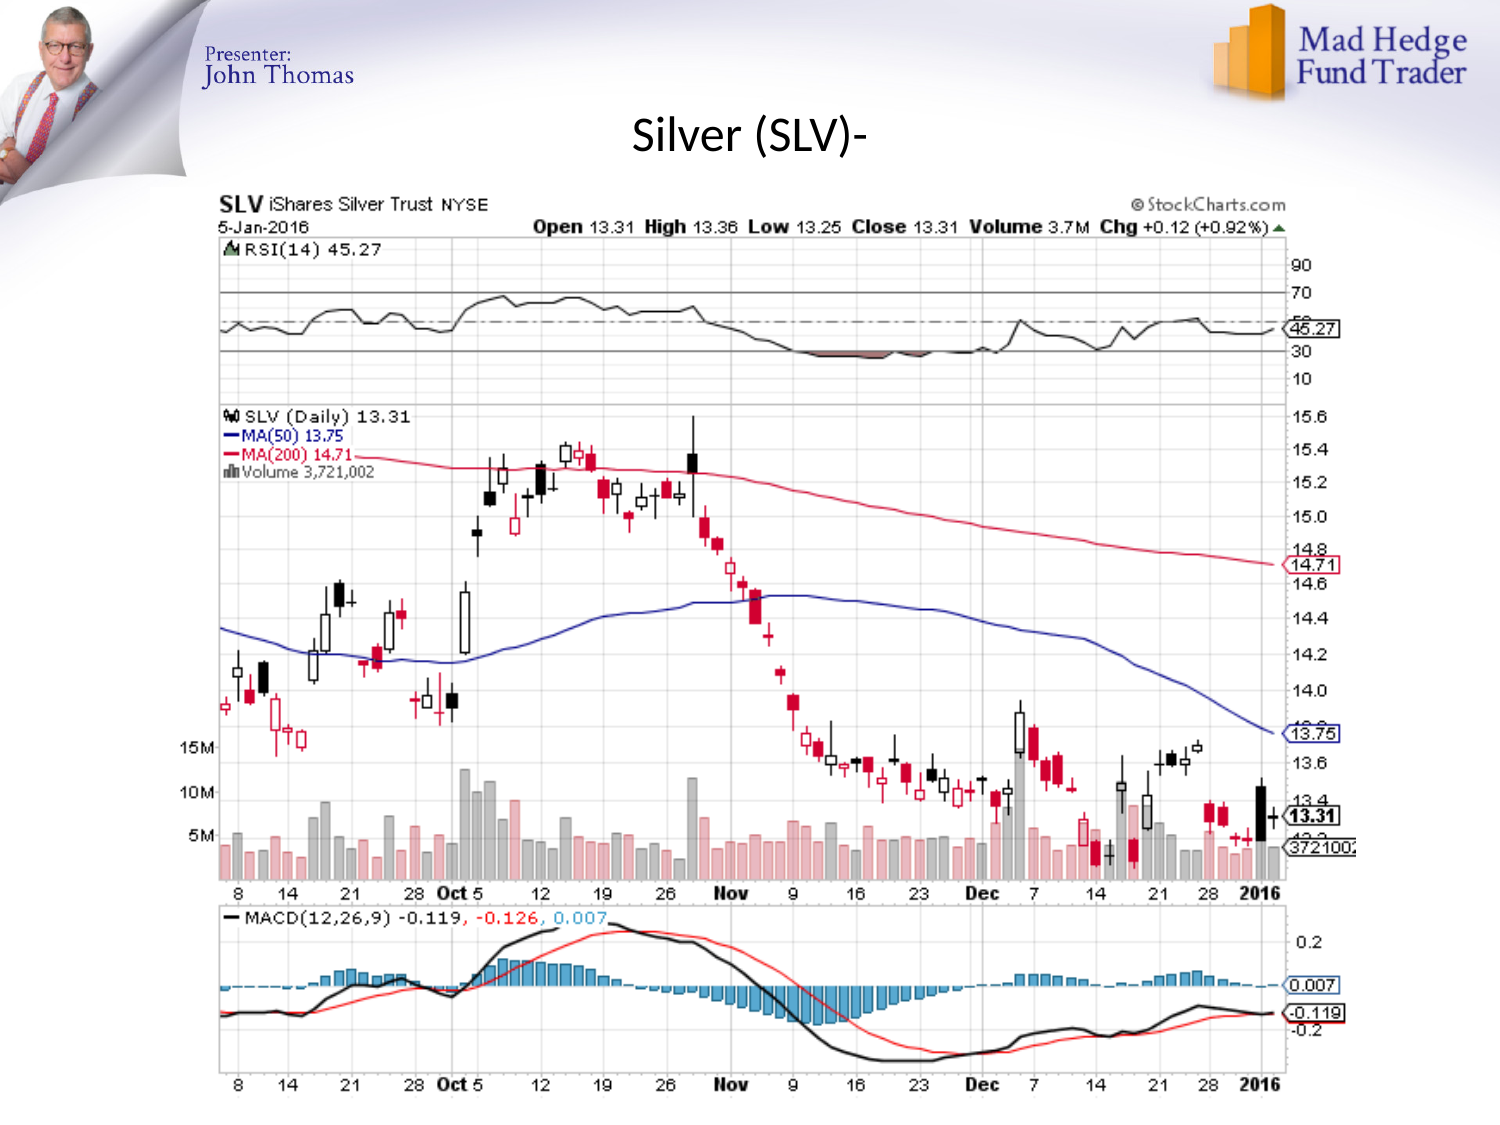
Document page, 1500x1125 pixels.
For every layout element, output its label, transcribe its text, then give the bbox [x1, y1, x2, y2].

picture [0, 0, 1500, 1101]
title Silver (SLV)- [75, 37, 1425, 225]
